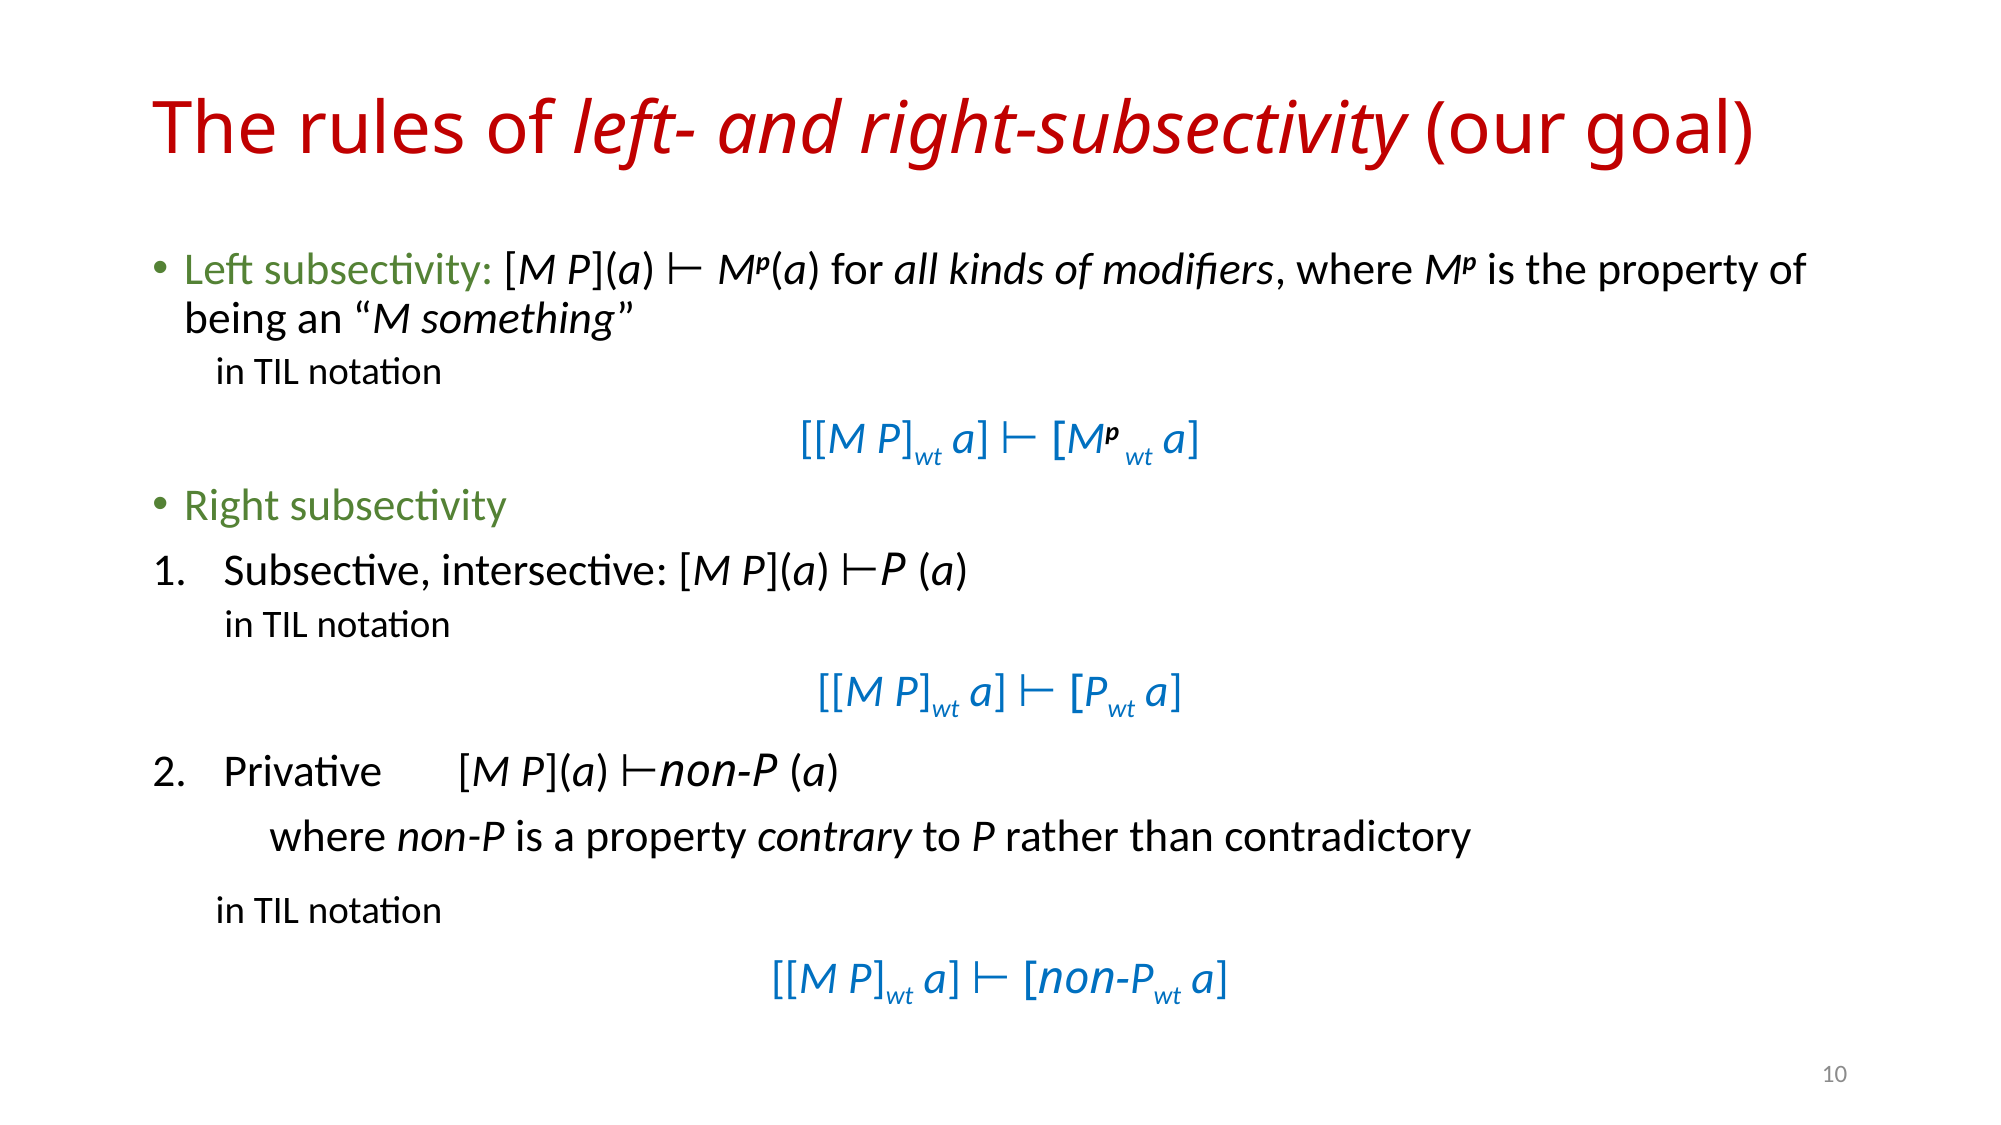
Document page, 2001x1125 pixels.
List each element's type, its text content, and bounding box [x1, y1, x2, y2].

slide_number 10 [1412, 1042, 1863, 1103]
list Left subsectivity: [M P](a) ⊢ Mp(a) for all kinds of modifiers, where Mp is the property of being an “M something” in TIL notation [[M P]wt a] ⊢ [Mp wt a] Right subsectivity Subsective, intersective: [M P](a) ⊢P (a) in TIL notation [[M P]wt a] ⊢ [Pwt a] Privative [M P](a) ⊢non-P (a) where non-P is a property contrary to P rather than contradictory in TIL notation [[M P]wt a] ⊢ [non-Pwt a] [137, 237, 1863, 1014]
title The rules of left- and right-subsectivity (our goal) [137, 59, 1863, 200]
